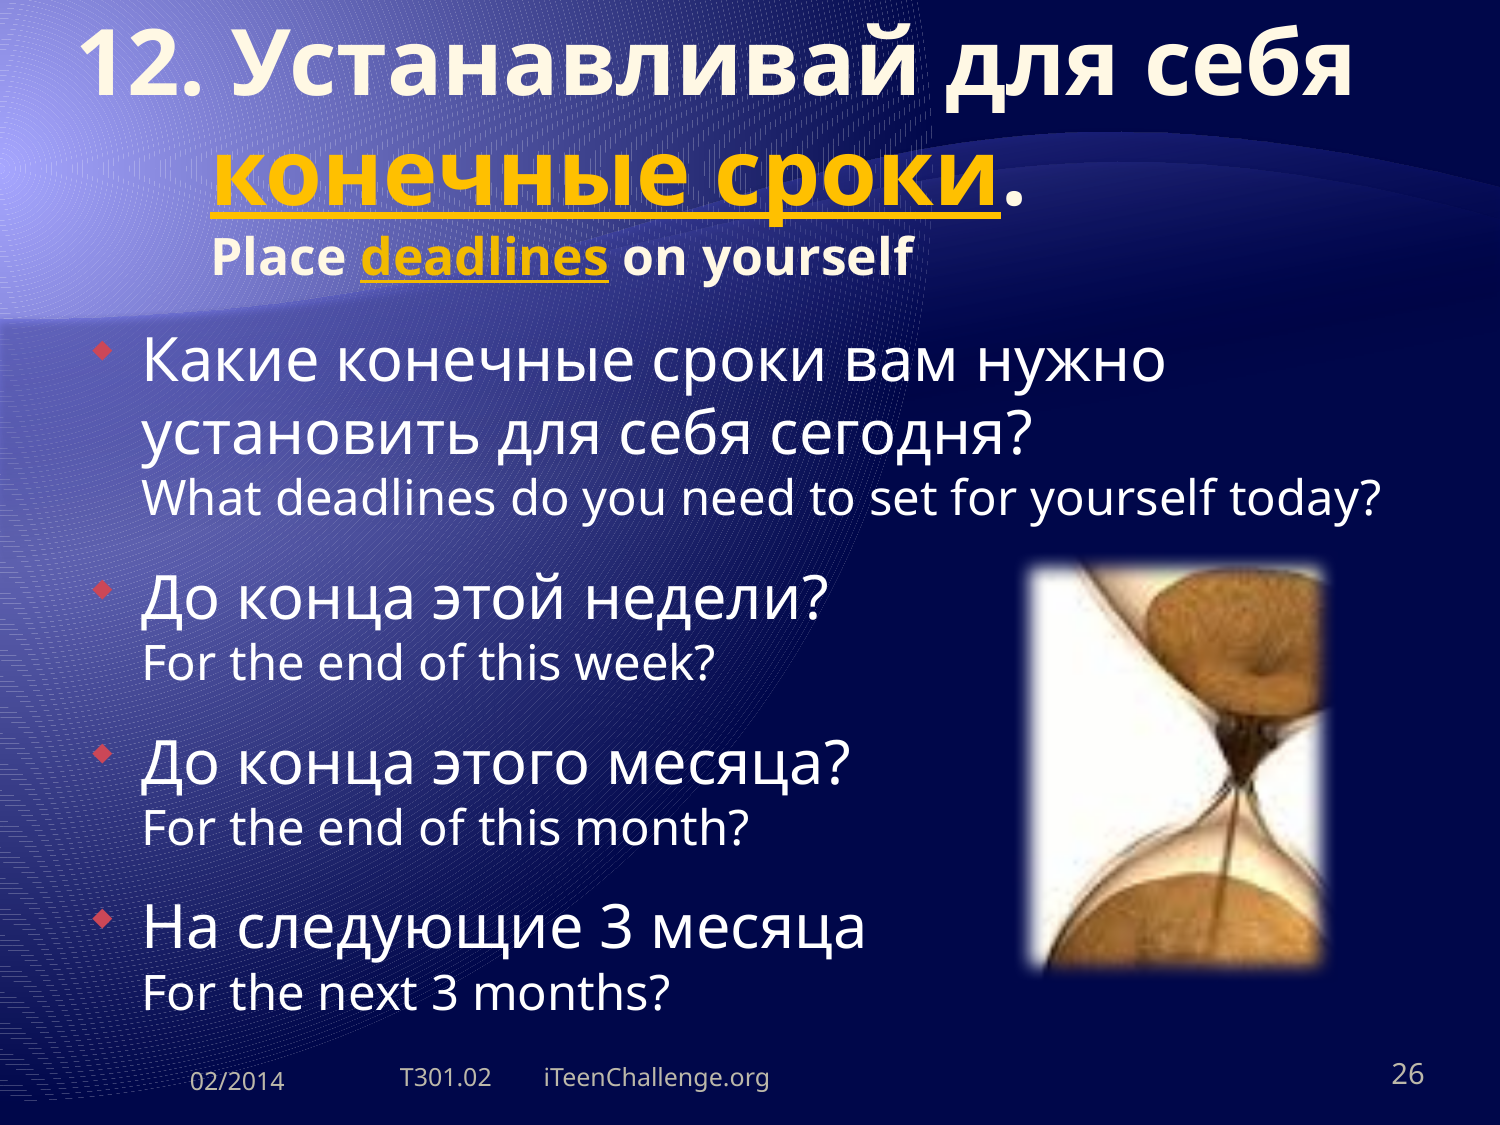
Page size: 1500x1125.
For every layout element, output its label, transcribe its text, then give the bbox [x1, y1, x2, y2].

footer T301.02 iTeenChallenge.org [399, 1042, 875, 1103]
list Какие конечные сроки вам нужно установить для себя сегодня? What deadlines do you need to set for yourself today? До конца этой недели? For the end of this week? До конца этого месяца? For the end of this month? На следующие 3 месяца For the next 3 months? [75, 312, 1425, 1033]
slide_number 26 [1337, 1042, 1425, 1103]
picture [1012, 550, 1338, 983]
slide_number 02/2014 [75, 1042, 399, 1103]
title 12. Устанавливай для себя конечные сроки. Place deadlines on yourself [75, 0, 1425, 288]
